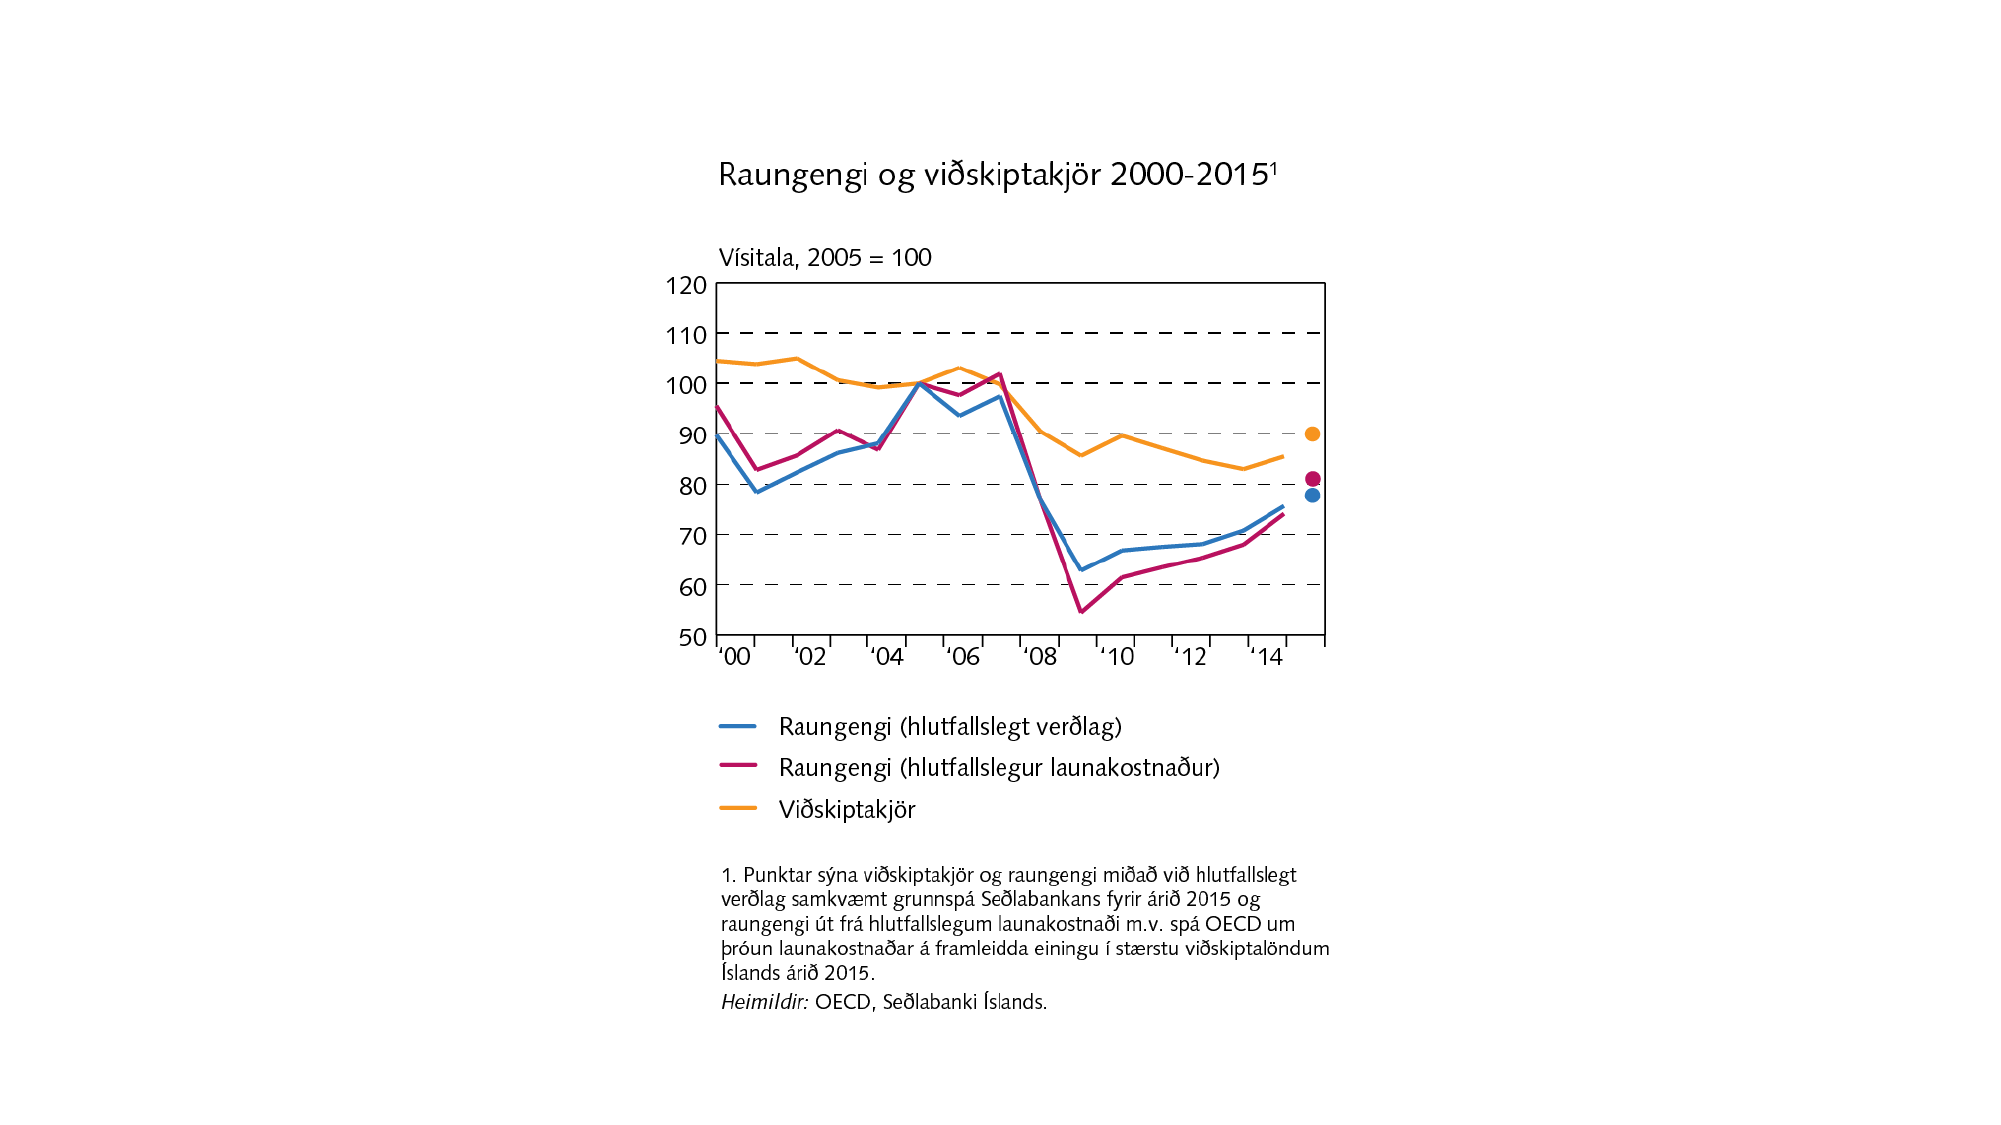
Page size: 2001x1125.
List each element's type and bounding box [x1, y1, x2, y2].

picture [665, 112, 1335, 1013]
